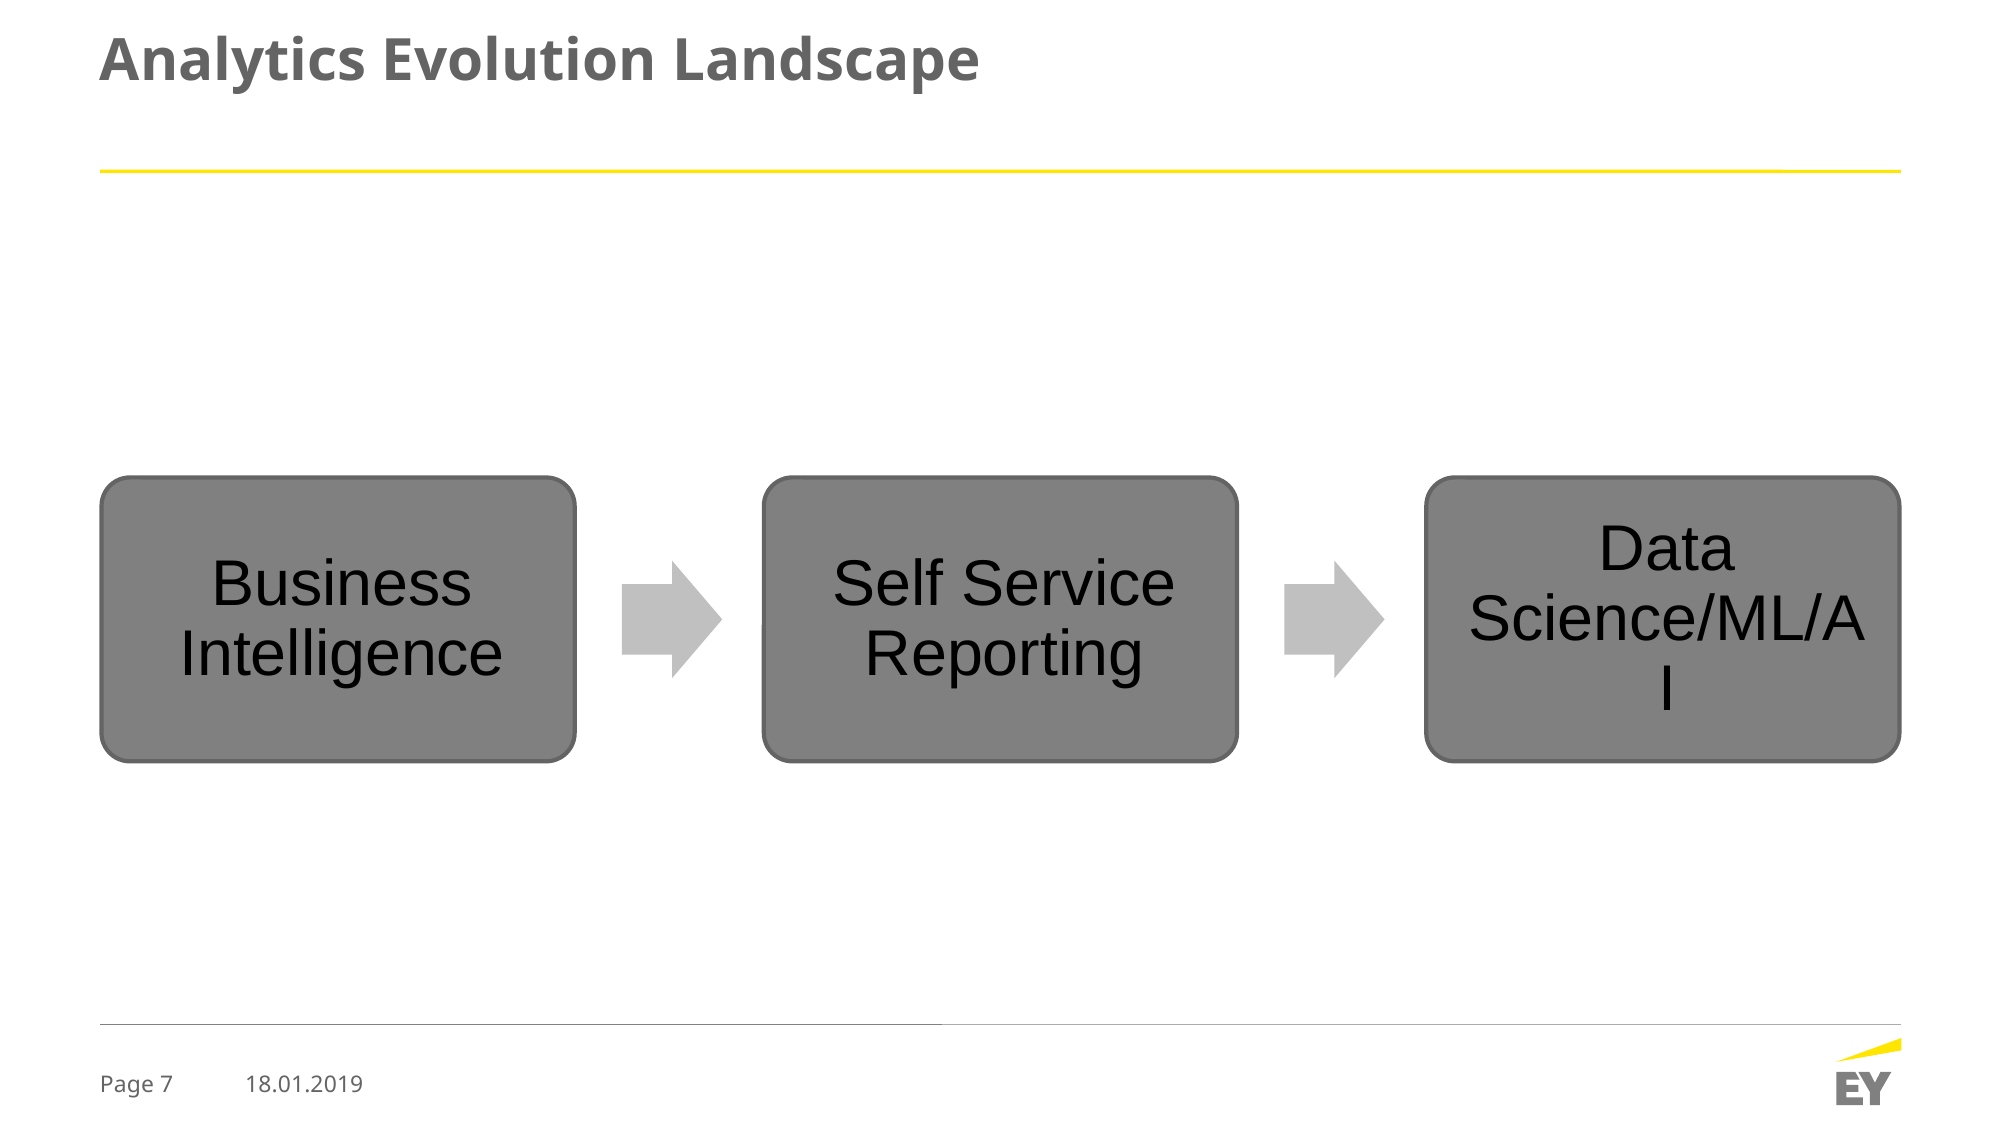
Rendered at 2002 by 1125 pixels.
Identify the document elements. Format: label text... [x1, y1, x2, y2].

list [99, 233, 1902, 1006]
title Analytics Evolution Landscape [100, 33, 1901, 175]
